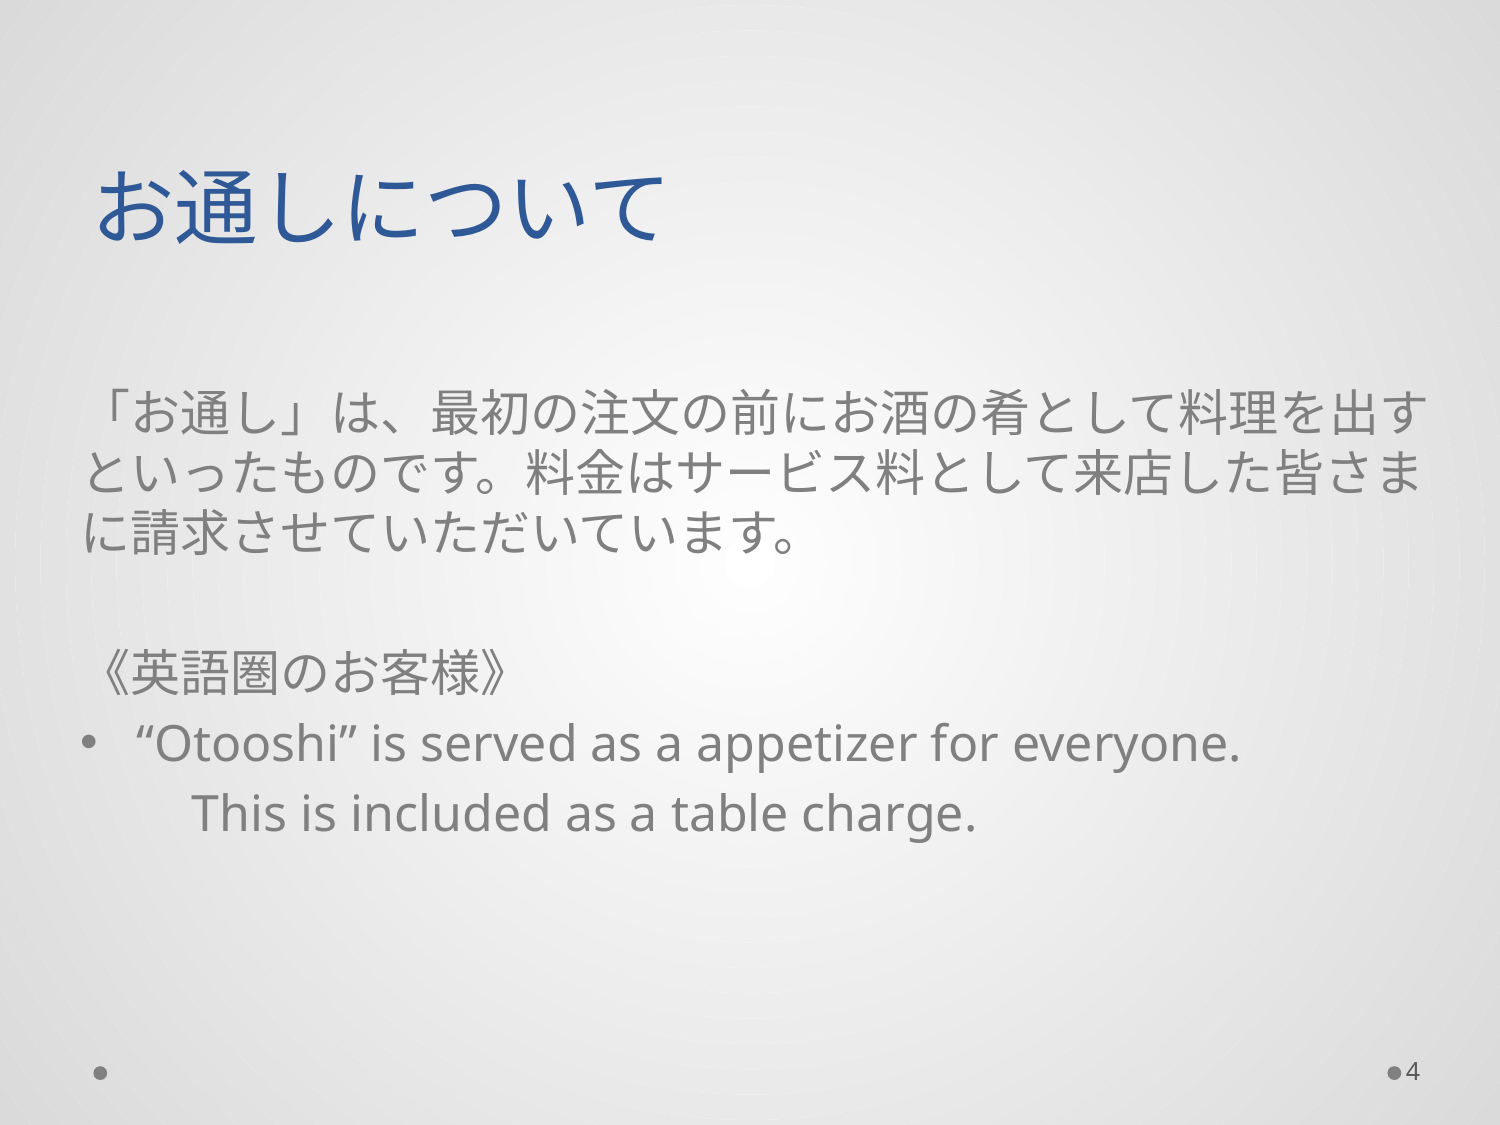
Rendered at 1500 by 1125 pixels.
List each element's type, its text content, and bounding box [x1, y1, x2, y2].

list 「お通し」は、最初の注文の前にお酒の肴として料理を出すといったものです。料金はサービス料として来店した皆さまに請求させていただいています。 《英語圏のお客様》 “Otooshi” is served as a appetizer for everyone. This is included as a table charge. [64, 373, 1451, 906]
title お通しについて [76, 137, 1427, 263]
slide_number 4 [1401, 1042, 1494, 1103]
